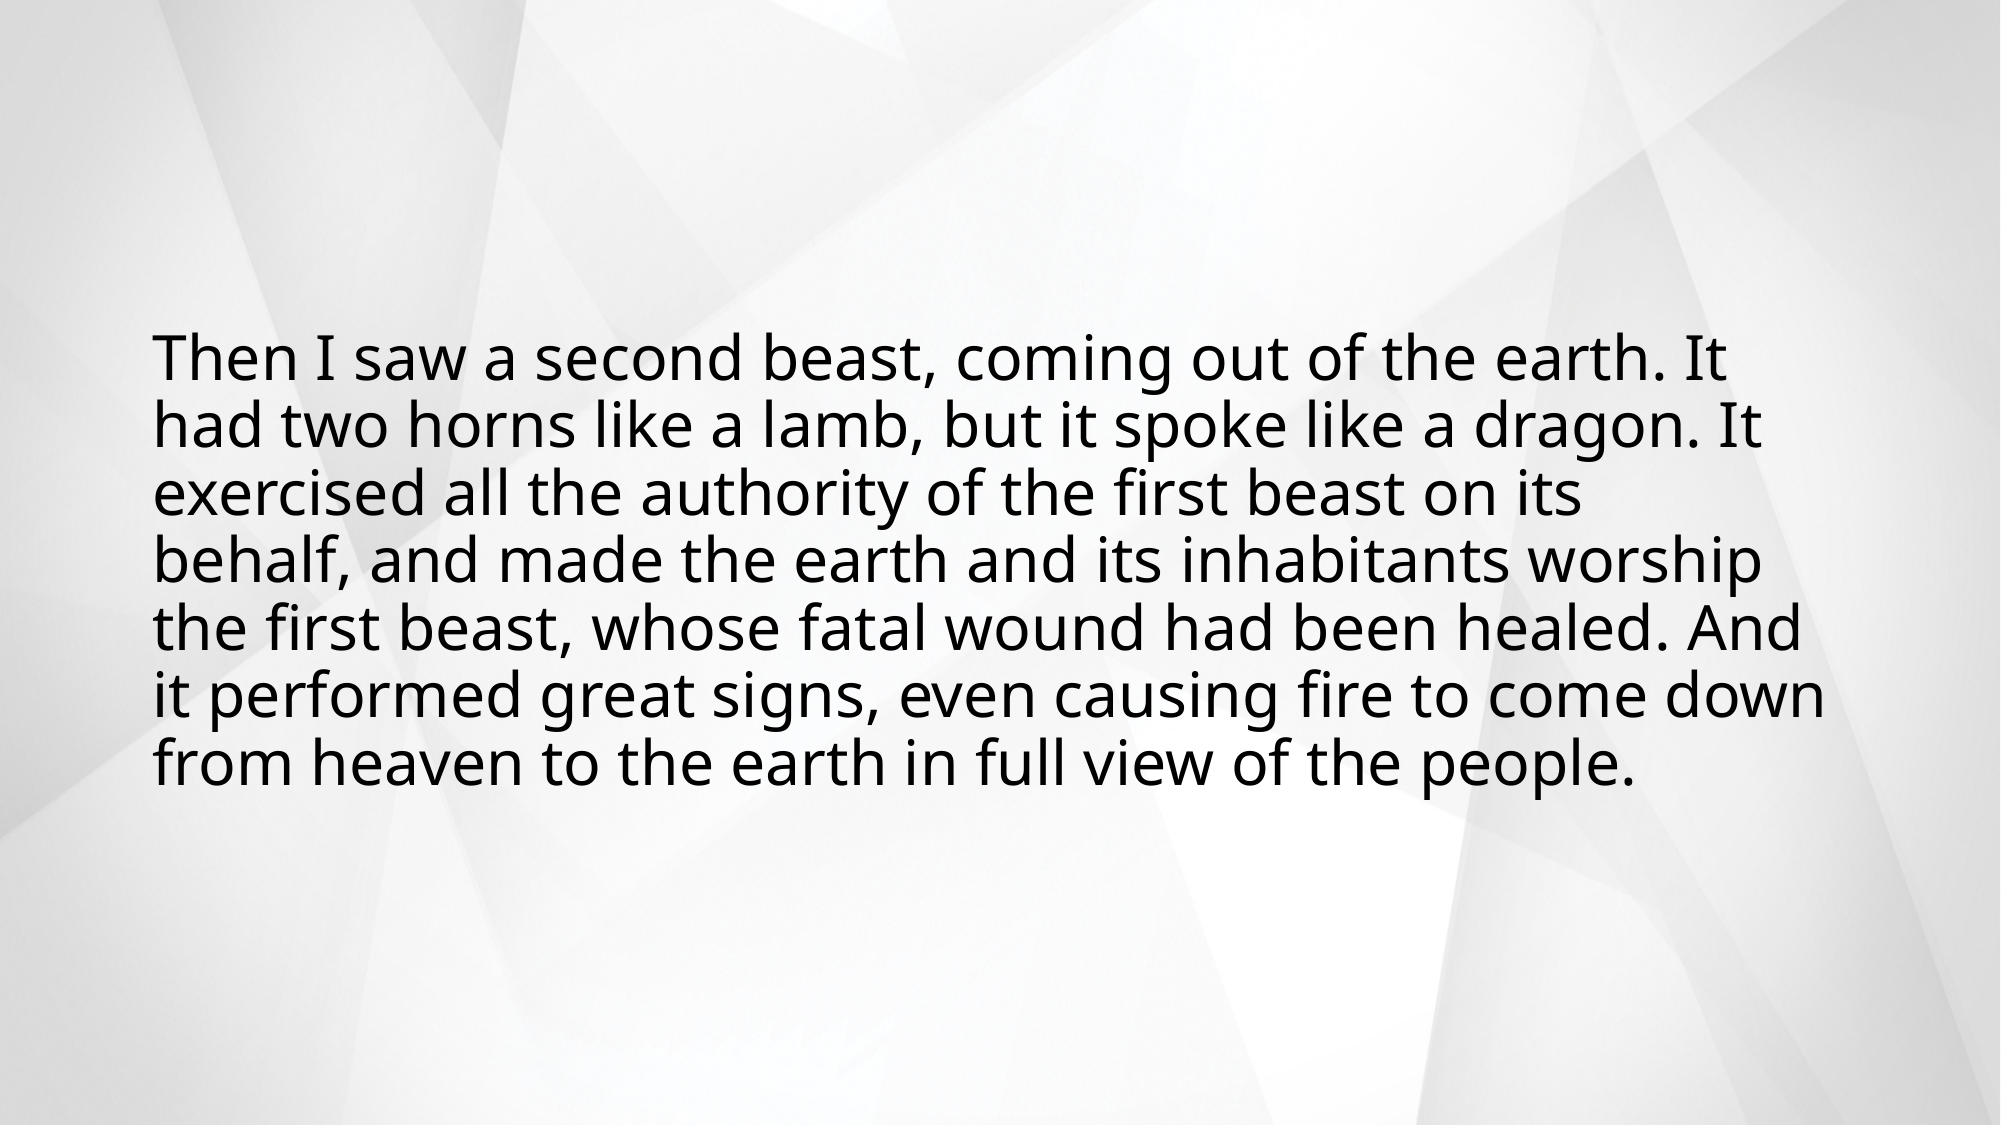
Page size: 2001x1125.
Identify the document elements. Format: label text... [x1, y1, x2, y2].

title Then I saw a second beast, coming out of the earth. It had two horns like a lamb, but it spoke like a dragon. It exercised all the authority of the first beast on its behalf, and made the earth and its inhabitants worship the first beast, whose fatal wound had been healed. And it performed great signs, even causing fire to come down from heaven to the earth in full view of the people. [137, 453, 1863, 672]
picture [0, 0, 2001, 1125]
